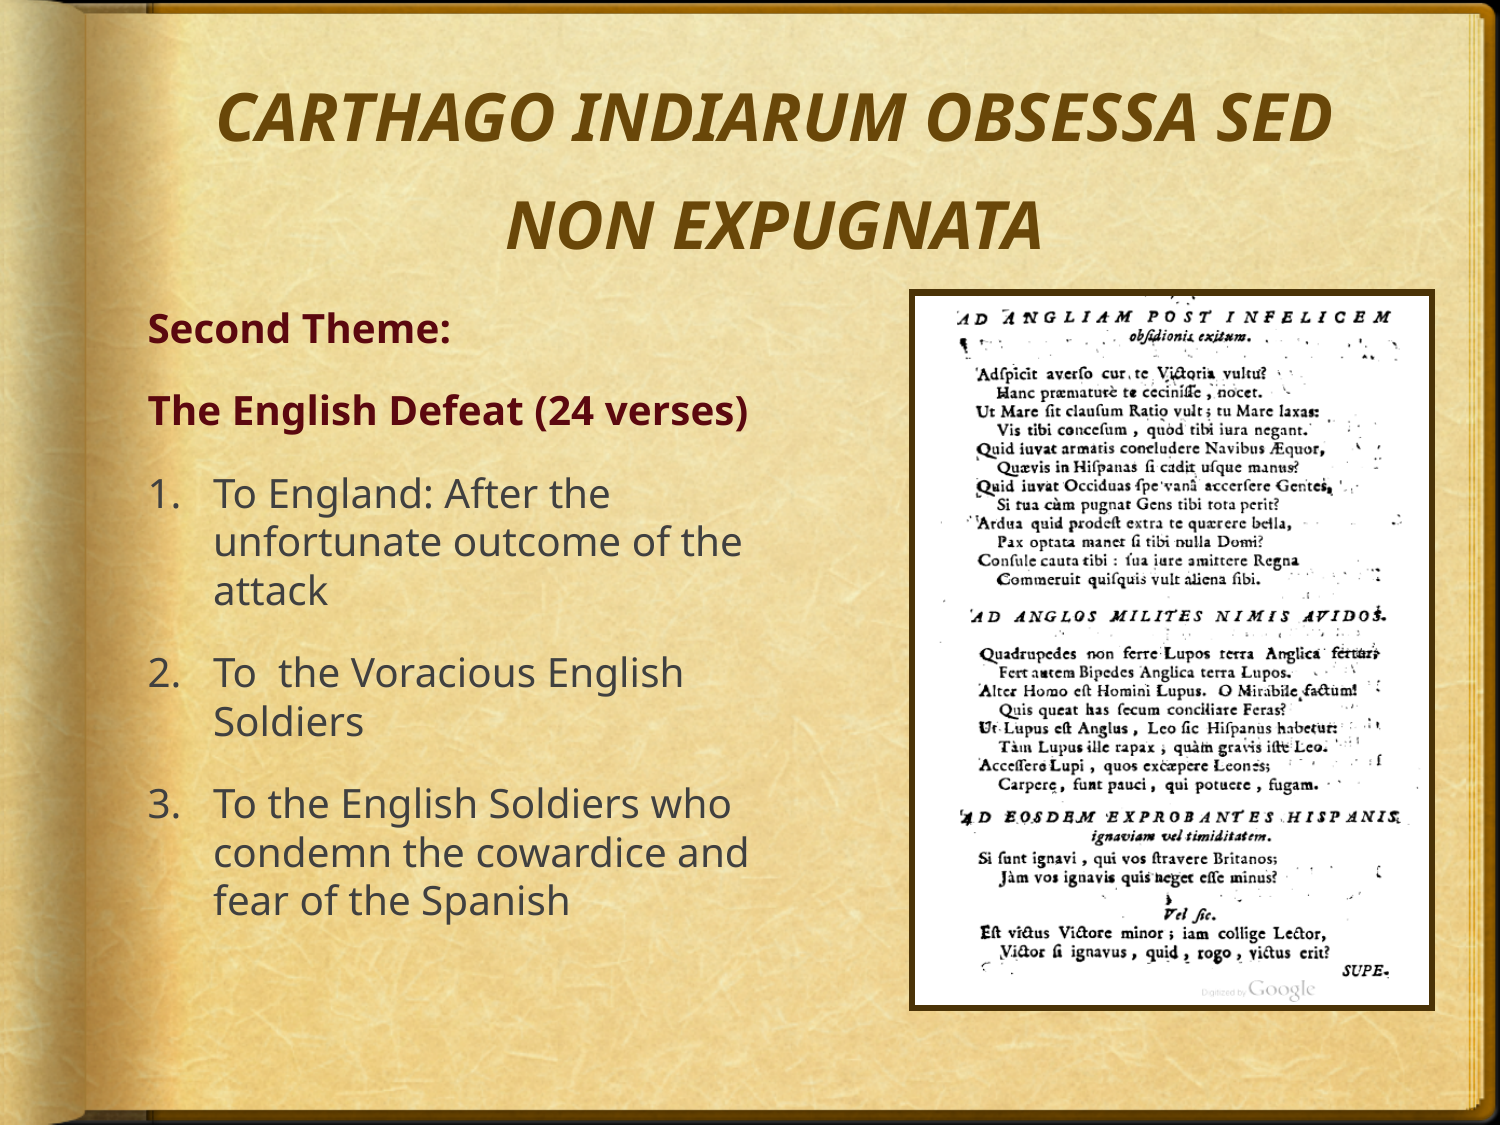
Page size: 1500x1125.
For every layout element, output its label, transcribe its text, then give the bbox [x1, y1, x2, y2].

picture [0, 0, 1500, 1125]
title CARTHAGO INDIARUM OBSESSA SED NON EXPUGNATA [178, 45, 1372, 265]
list Second Theme: The English Defeat (24 verses) To England: After the unfortunate outcome of the attack To the Voracious English Soldiers To the English Soldiers who condemn the cowardice and fear of the Spanish [132, 295, 772, 1005]
